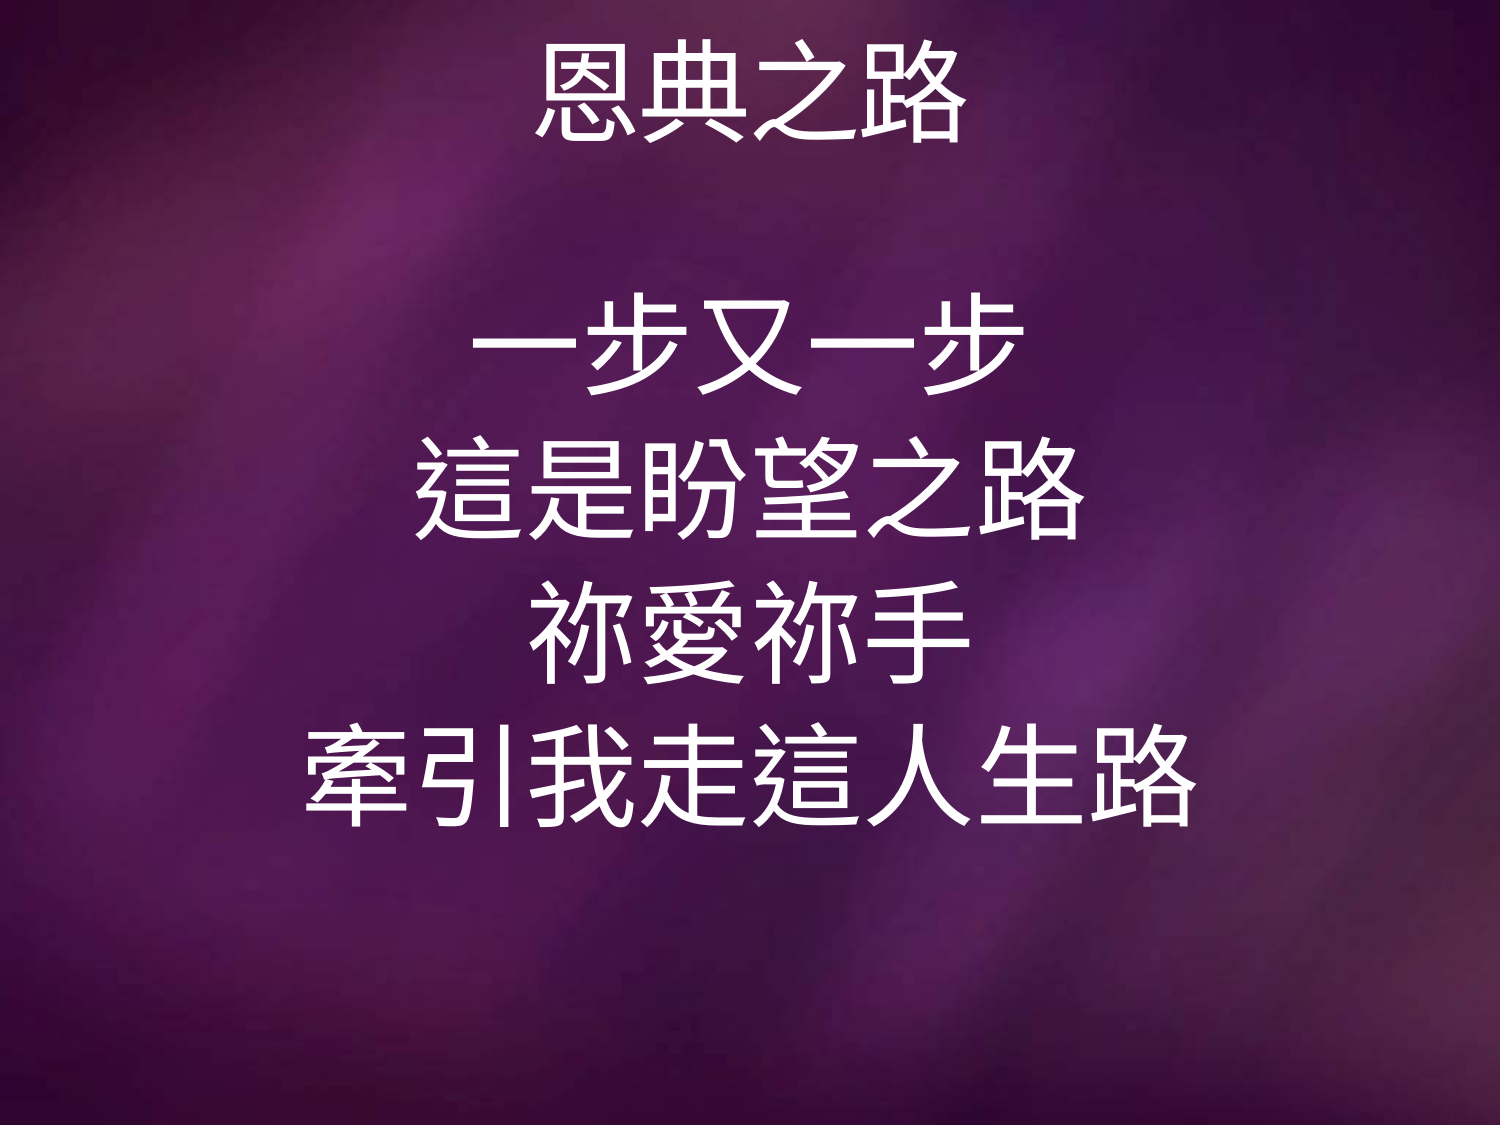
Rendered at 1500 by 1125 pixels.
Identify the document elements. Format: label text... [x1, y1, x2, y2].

title 恩典之路 [62, 37, 1438, 161]
list 一步又一步 這是盼望之路 祢愛祢手 牽引我走這人生路 [62, 289, 1438, 863]
picture [0, 0, 1500, 1125]
